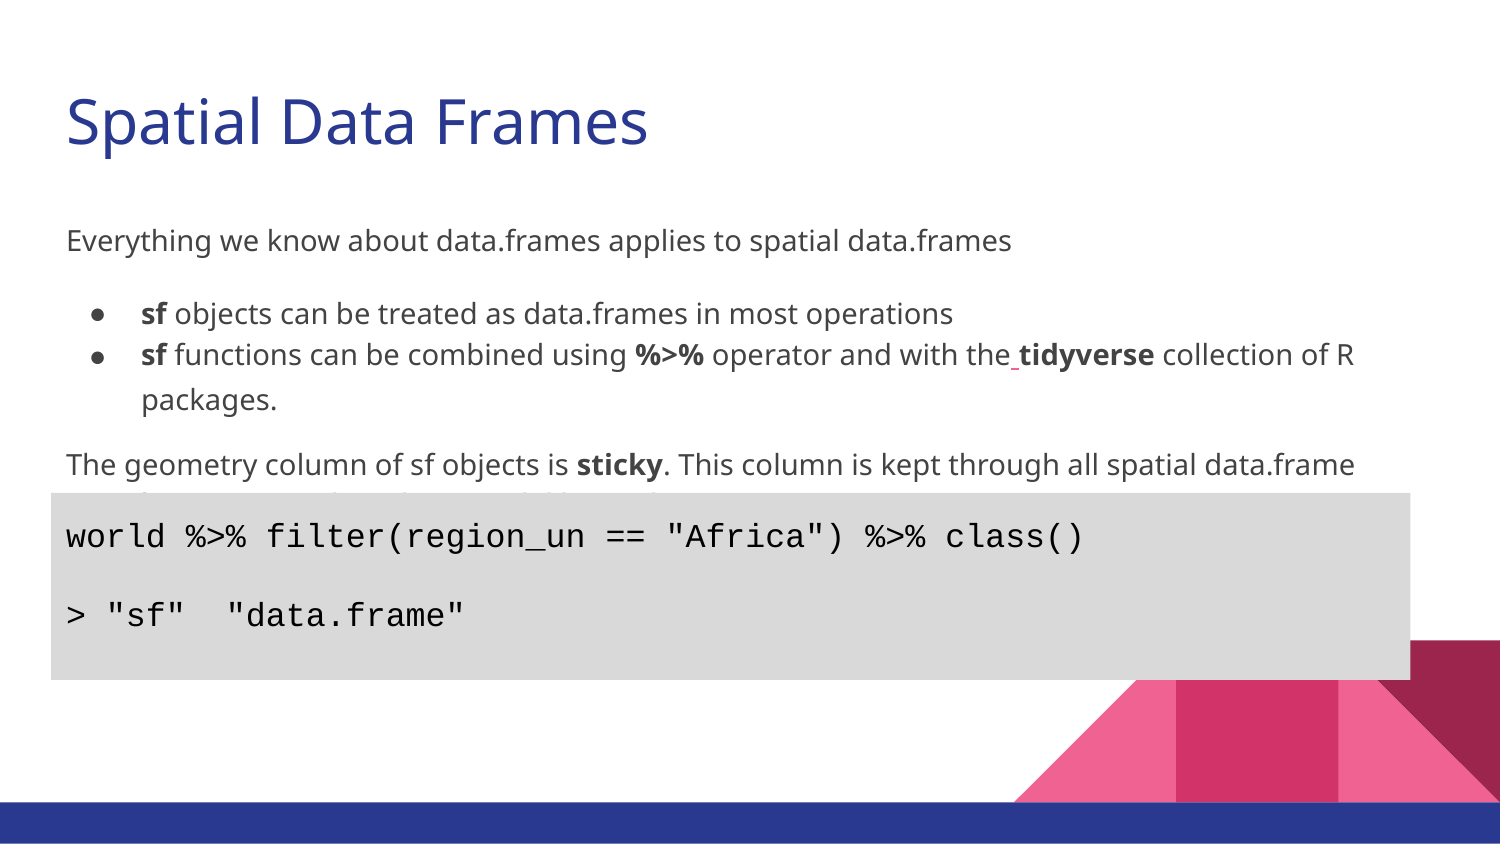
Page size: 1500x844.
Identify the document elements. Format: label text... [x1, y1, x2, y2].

text_box world %>% filter(region_un == "Africa") %>% class() > "sf" "data.frame" [51, 492, 1411, 680]
list Everything we know about data.frames applies to spatial data.frames sf objects can be treated as data.frames in most operations sf functions can be combined using %>% operator and with the tidyverse collection of R packages. The geometry column of sf objects is sticky. This column is kept through all spatial data.frame transformations unless the user deliberately removes it! [51, 201, 1449, 750]
title Spatial Data Frames [51, 67, 1449, 167]
